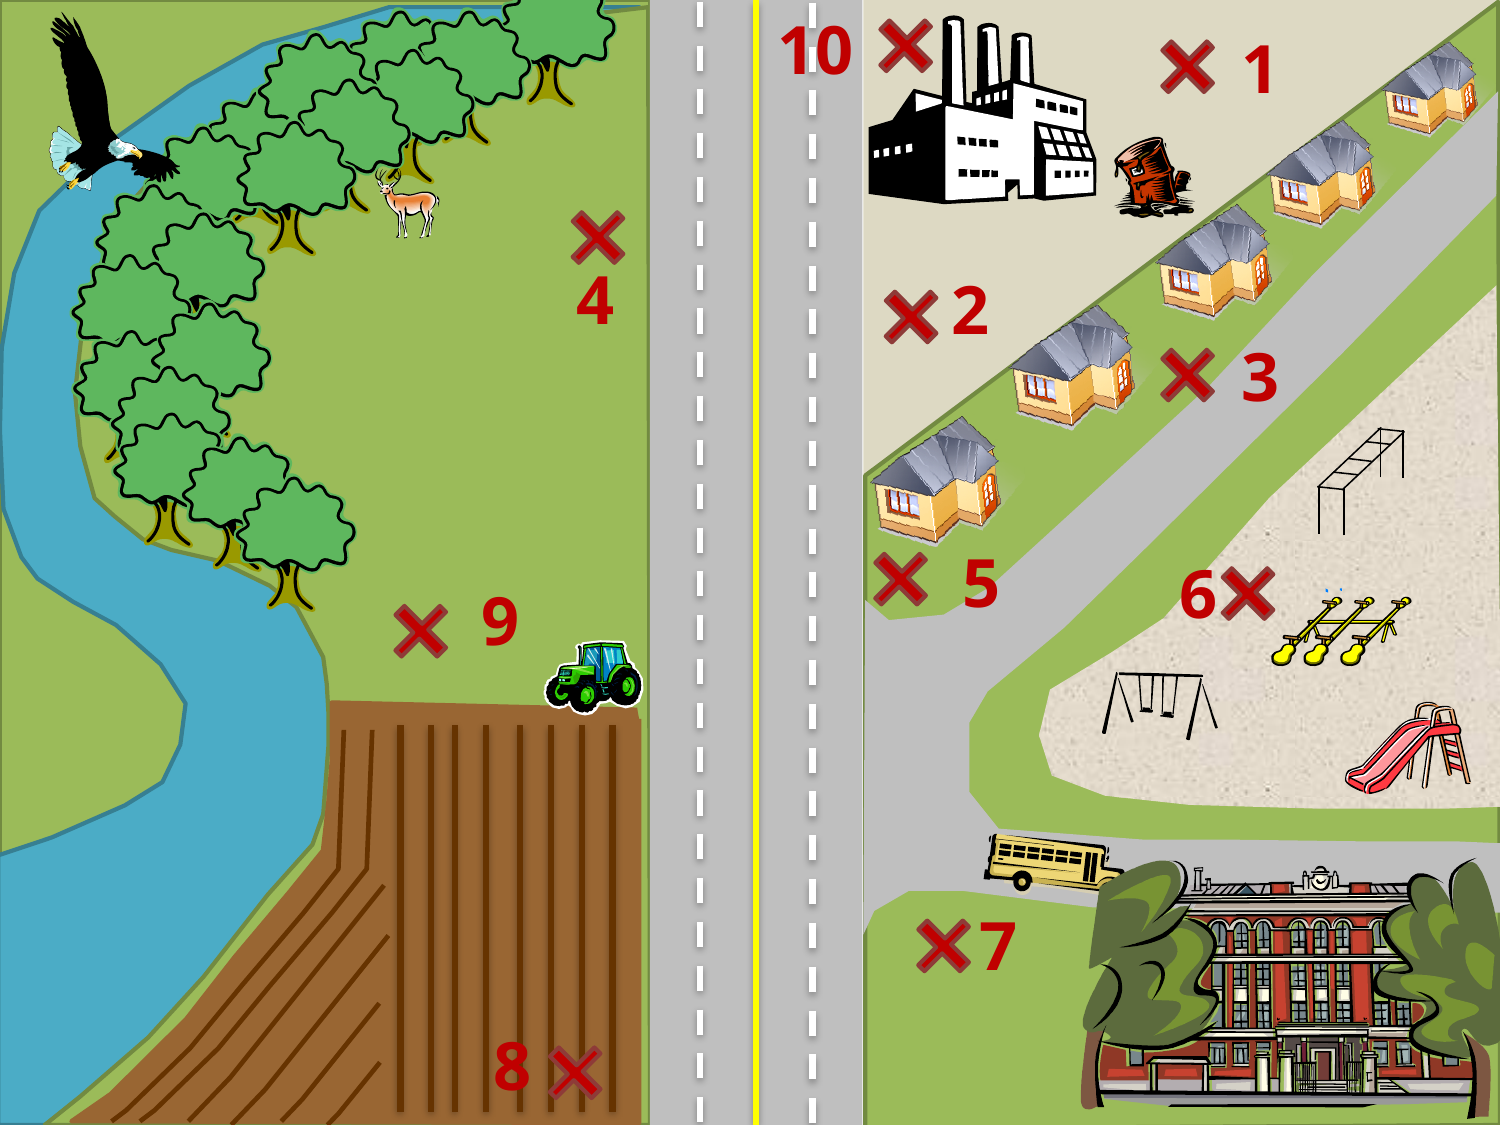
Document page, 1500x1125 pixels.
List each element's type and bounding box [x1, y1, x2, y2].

text_box [0, 0, 1500, 1125]
